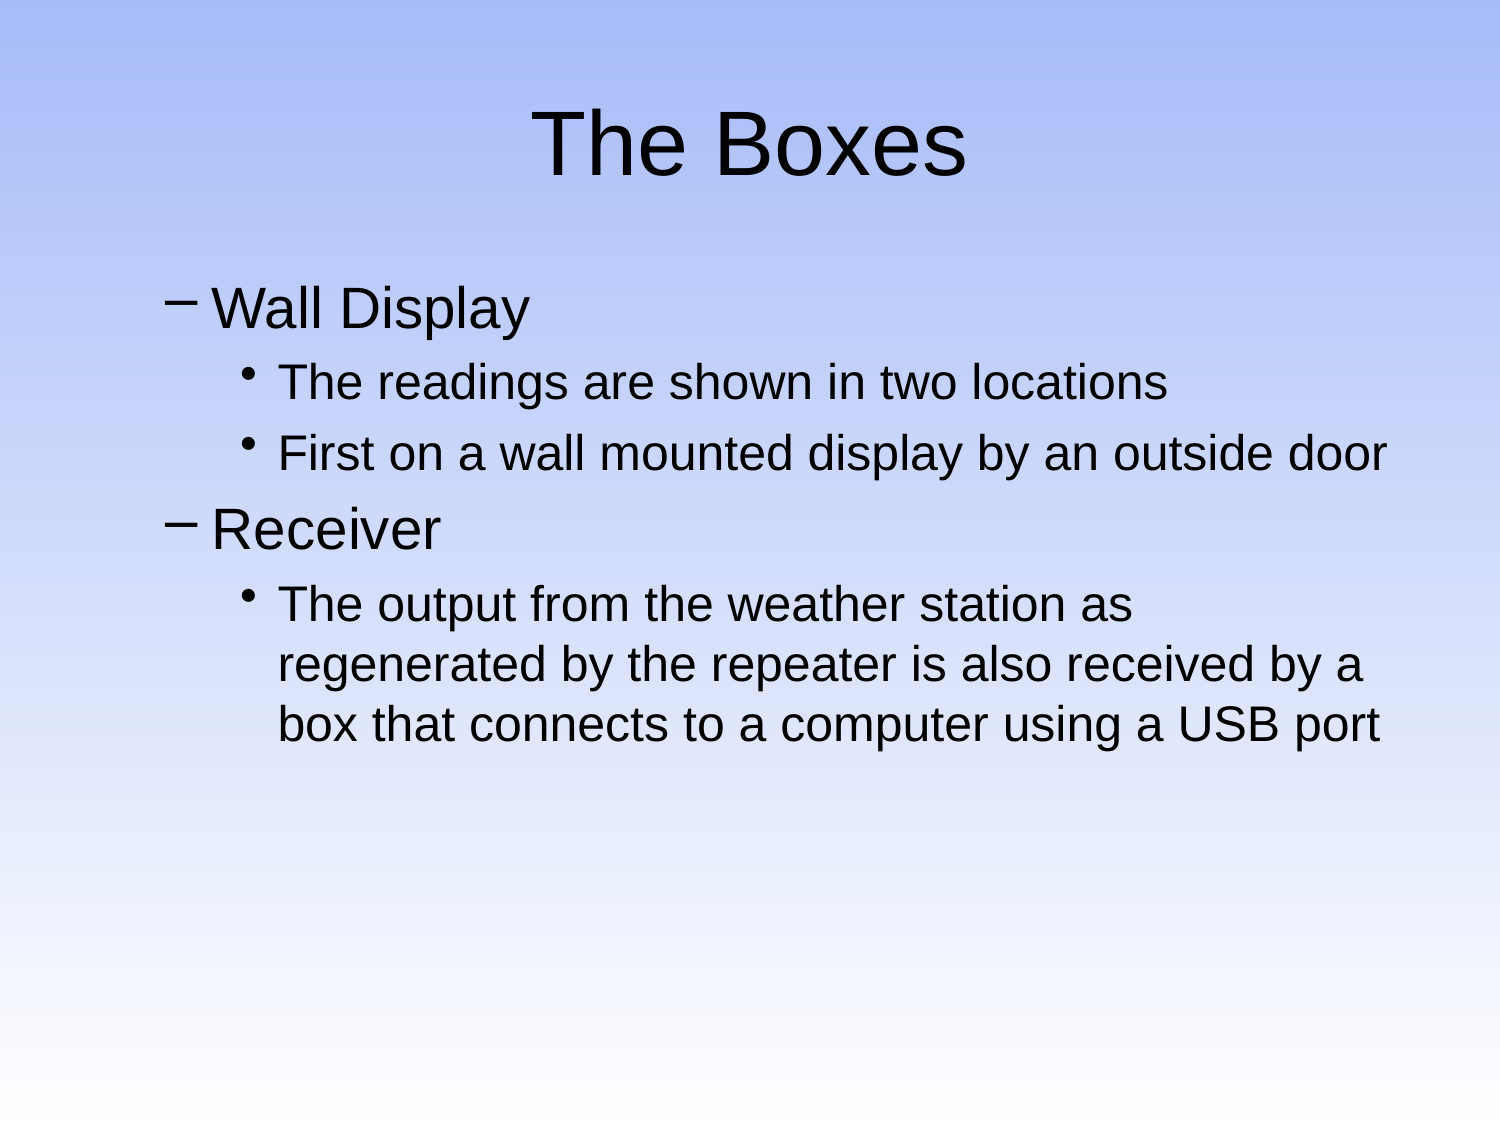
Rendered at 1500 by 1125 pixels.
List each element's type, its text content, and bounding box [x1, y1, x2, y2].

list Wall Display The readings are shown in two locations First on a wall mounted display by an outside door Receiver The output from the weather station as regenerated by the repeater is also received by a box that connects to a computer using a USB port [75, 262, 1425, 1005]
title The Boxes [75, 45, 1425, 233]
